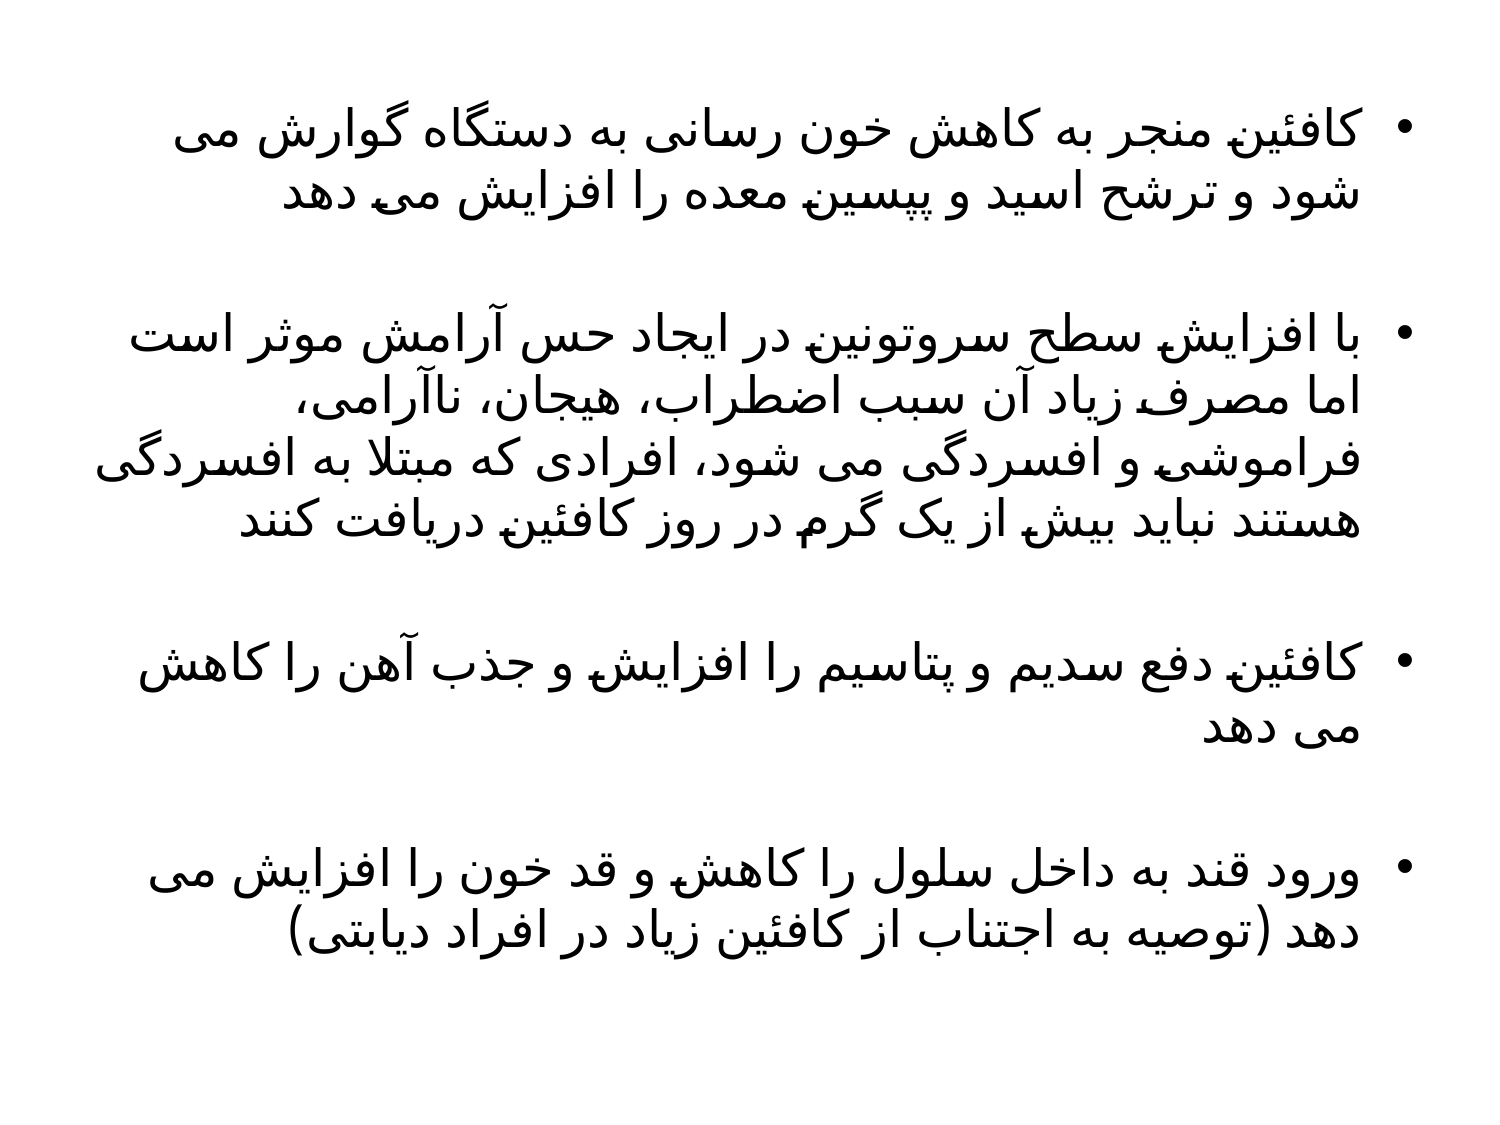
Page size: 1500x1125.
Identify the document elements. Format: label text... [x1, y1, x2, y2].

list کافئین منجر به کاهش خون رسانی به دستگاه گوارش می شود و ترشح اسید و پپسین معده را افزایش می دهد با افزایش سطح سروتونین در ایجاد حس آرامش موثر است اما مصرف زیاد آن سبب اضطراب، هیجان، ناآرامی، فراموشی و افسردگی می شود، افرادی که مبتلا به افسردگی هستند نباید بیش از یک گرم در روز کافئین دریافت کنند کافئین دفع سدیم و پتاسیم را افزایش و جذب آهن را کاهش می دهد ورود قند به داخل سلول را کاهش و قد خون را افزایش می دهد (توصیه به اجتناب از کافئین زیاد در افراد دیابتی) [75, 87, 1425, 1005]
